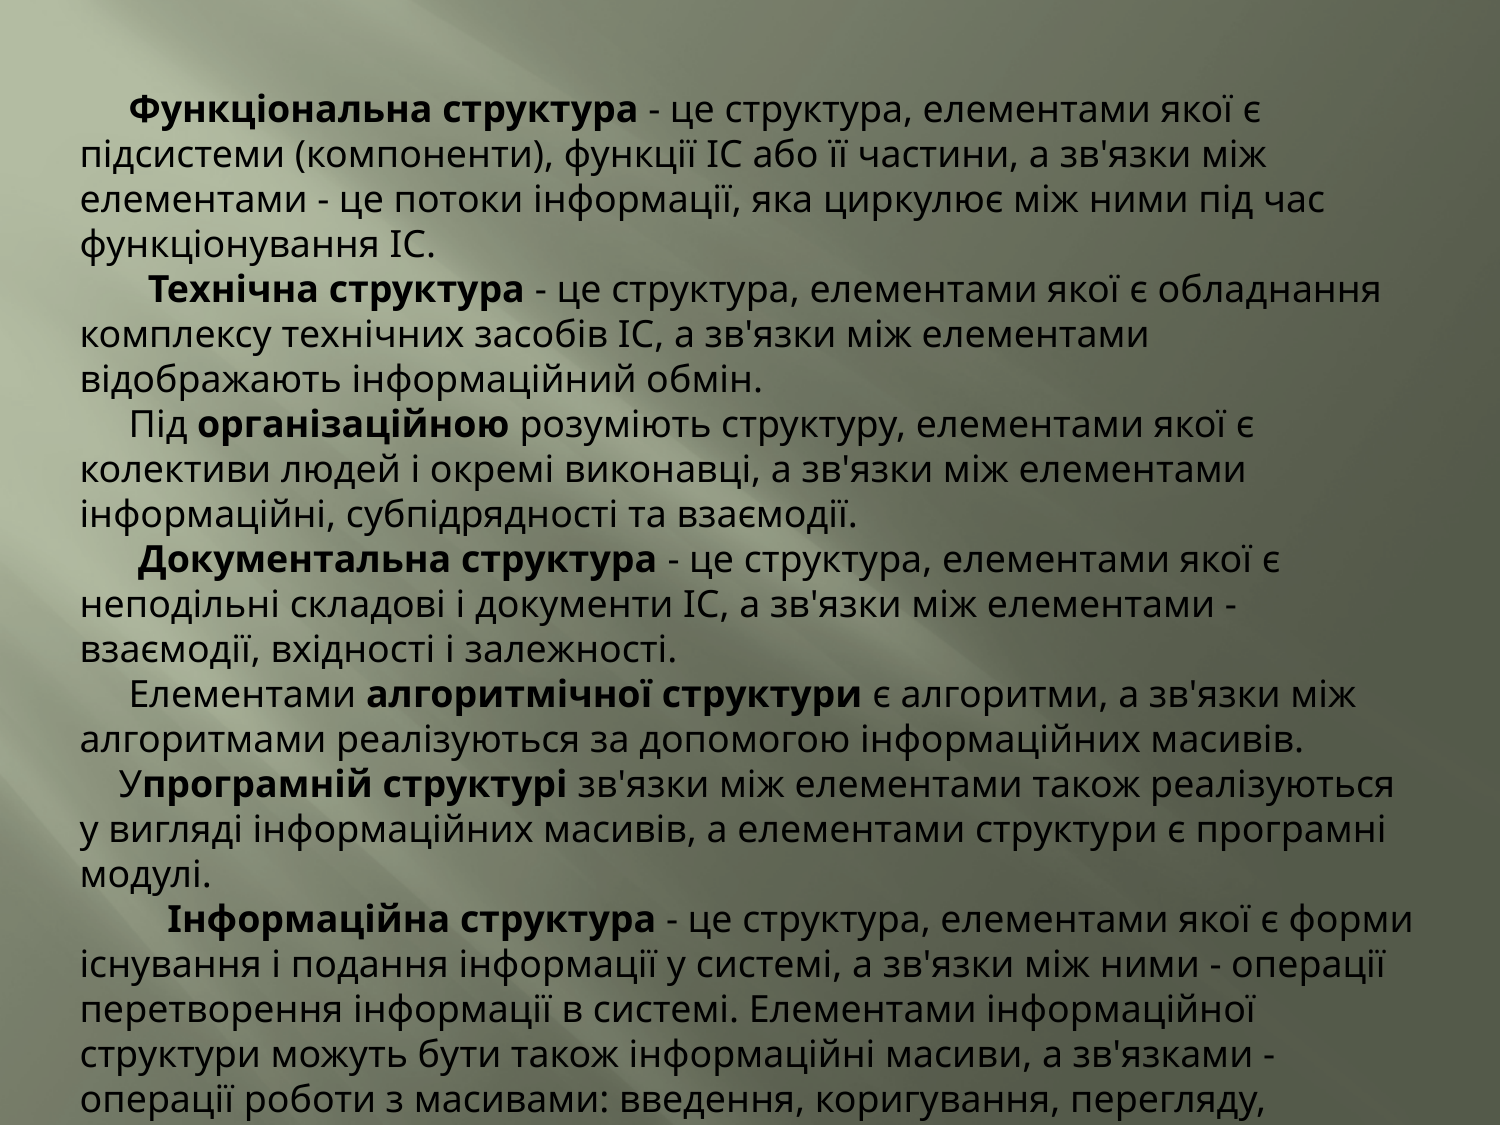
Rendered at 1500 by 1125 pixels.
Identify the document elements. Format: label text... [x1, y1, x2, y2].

text_box Функціональна структура - це структура, елементами якої є підсистеми (компоненти), функції ІС або її частини, а зв'язки між елементами - це потоки інформації, яка циркулює між ними під час функціонування ІС. Технічна структура - це структура, елементами якої є облад­нання комплексу технічних засобів ІС, а зв'язки між елементами відображають інформаційний обмін. Під організаційною розуміють структуру, елементами якої є колективи людей і окремі виконавці, а зв'язки між елементами ­інформаційні, субпідрядності та взаємодії. Документальна структура - це структура, елементами якої є неподільні складові і документи ІС, а зв'язки між елементами - взаємодії, вхідності і залежності. Елементами алгоритмічної структури є алгоритми, а зв'язки між алгоритмами реалізуються за допомогою інформаційних масивів. Упрограмній структурі зв'язки між елементами також реалі­зуються у вигляді інформаційних масивів, а елементами структу­ри є програмні модулі. Інформаційна структура - це структура, елементами якої є форми існування і подання інформації у системі, а зв'язки між ними - операції перетворення інформації в системі. Елементами інформаційної структури можуть бути також інформаційні маси­ви, а зв'язками - операції роботи з масивами: введення, коригування, перегляду, знищення тощо. [64, 78, 1436, 1125]
